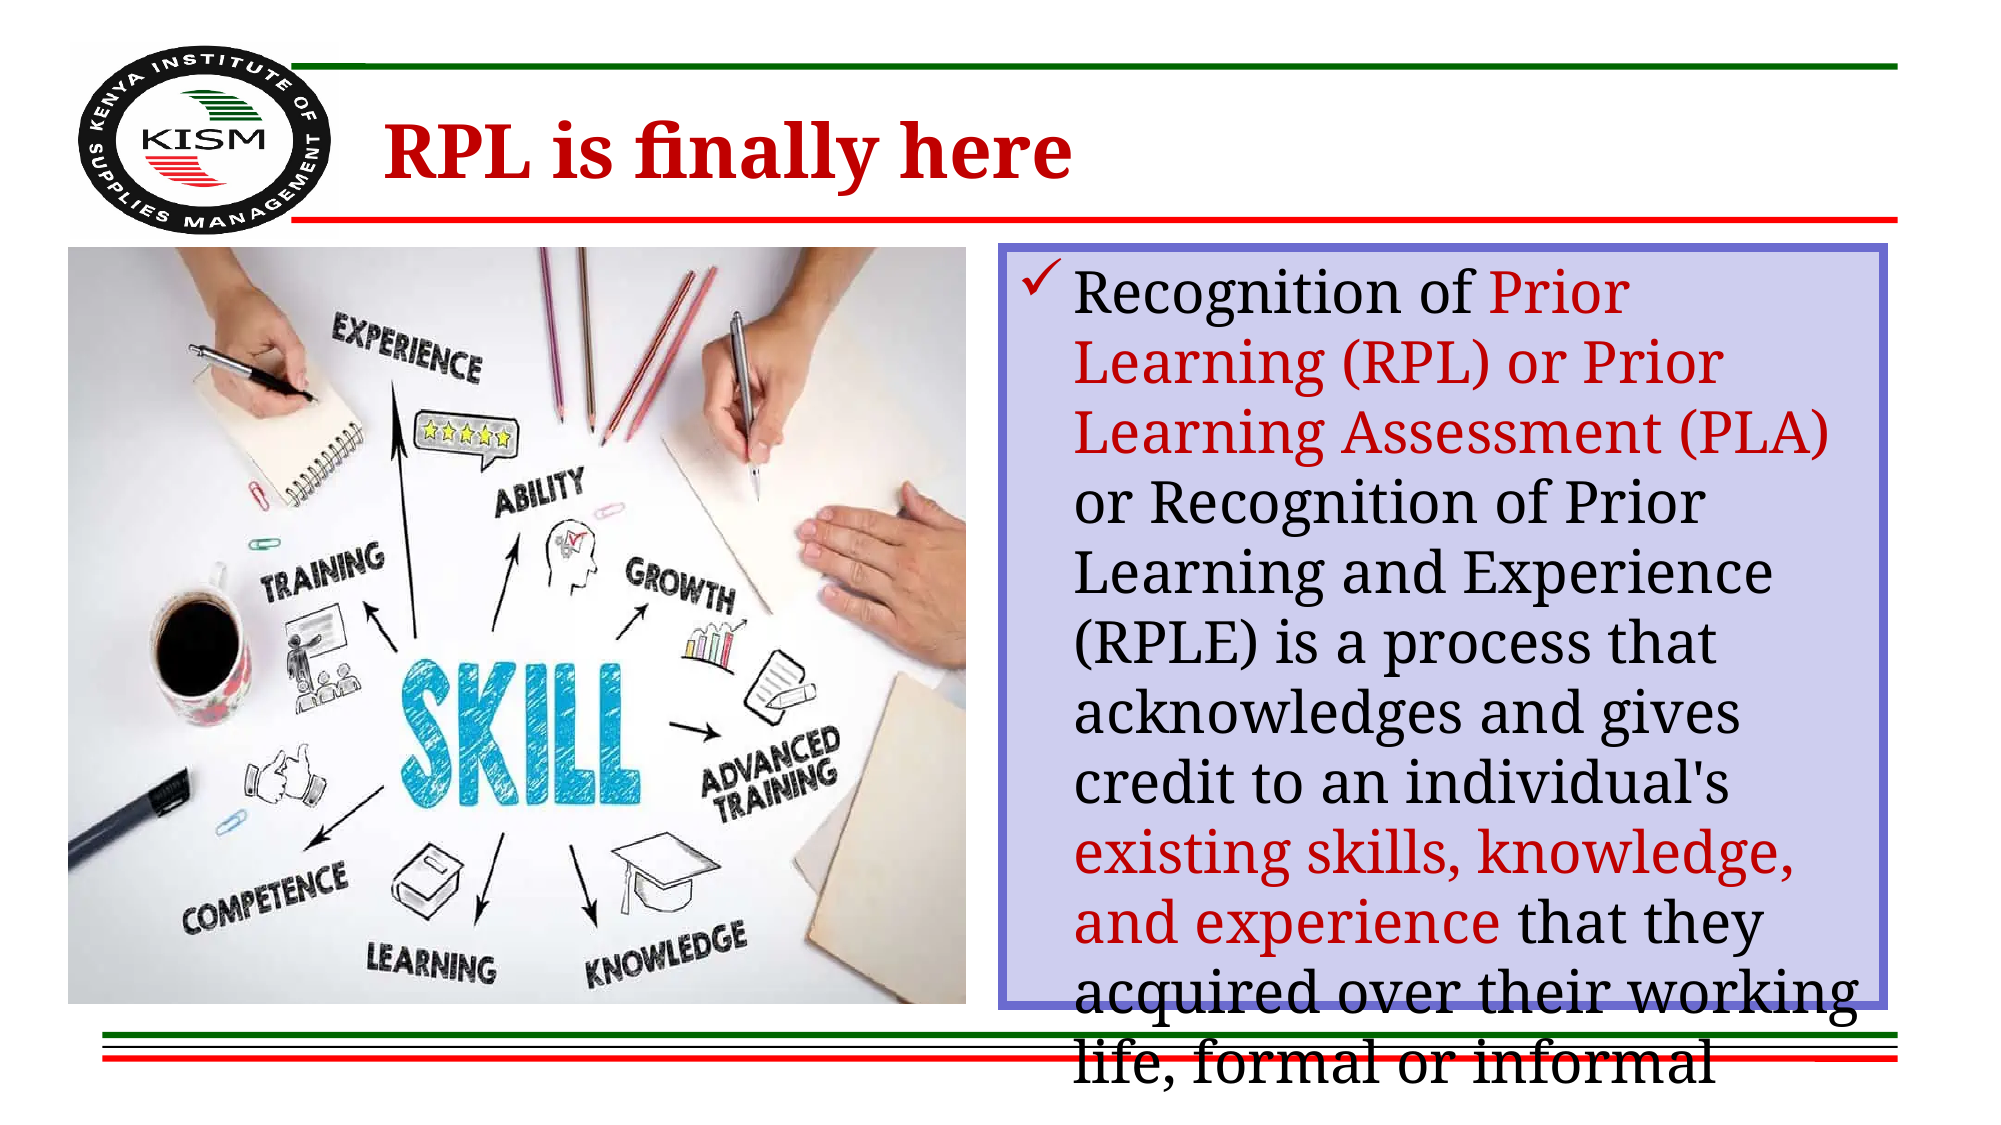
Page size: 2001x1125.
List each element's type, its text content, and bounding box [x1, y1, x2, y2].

picture [70, 42, 339, 239]
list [68, 247, 966, 1006]
text_box Recognition of Prior Learning (RPL) or Prior Learning Assessment (PLA) or Recognition of Prior Learning and Experience (RPLE) is a process that acknowledges and gives credit to an individual's existing skills, knowledge, and experience that they acquired over their working life, formal or informal [1002, 247, 1884, 1006]
title RPL is finally here [368, 93, 1825, 198]
